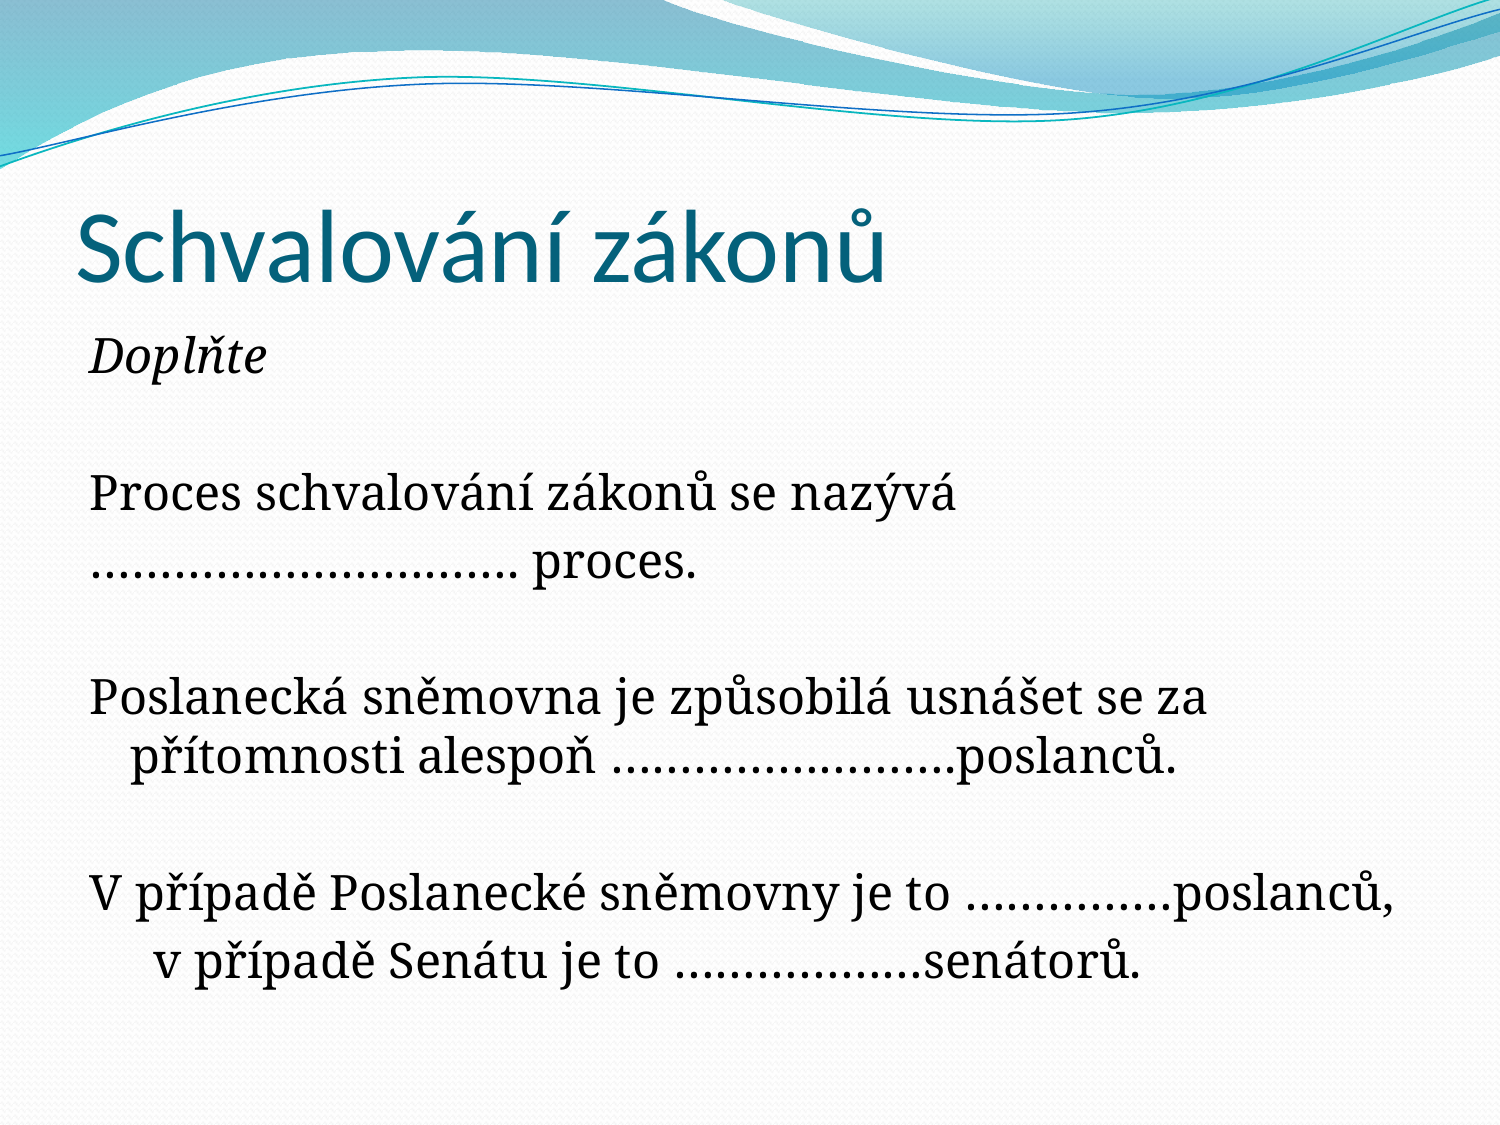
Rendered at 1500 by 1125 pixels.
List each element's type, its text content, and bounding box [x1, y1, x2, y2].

title Schvalování zákonů [75, 115, 1425, 303]
list Doplňte Proces schvalování zákonů se nazývá …………………………. proces. Poslanecká sněmovna je způsobilá usnášet se za přítomnosti alespoň …………………….poslanců. V případě Poslanecké sněmovny je to ……………poslanců, v případě Senátu je to ………………senátorů. [75, 317, 1425, 1038]
